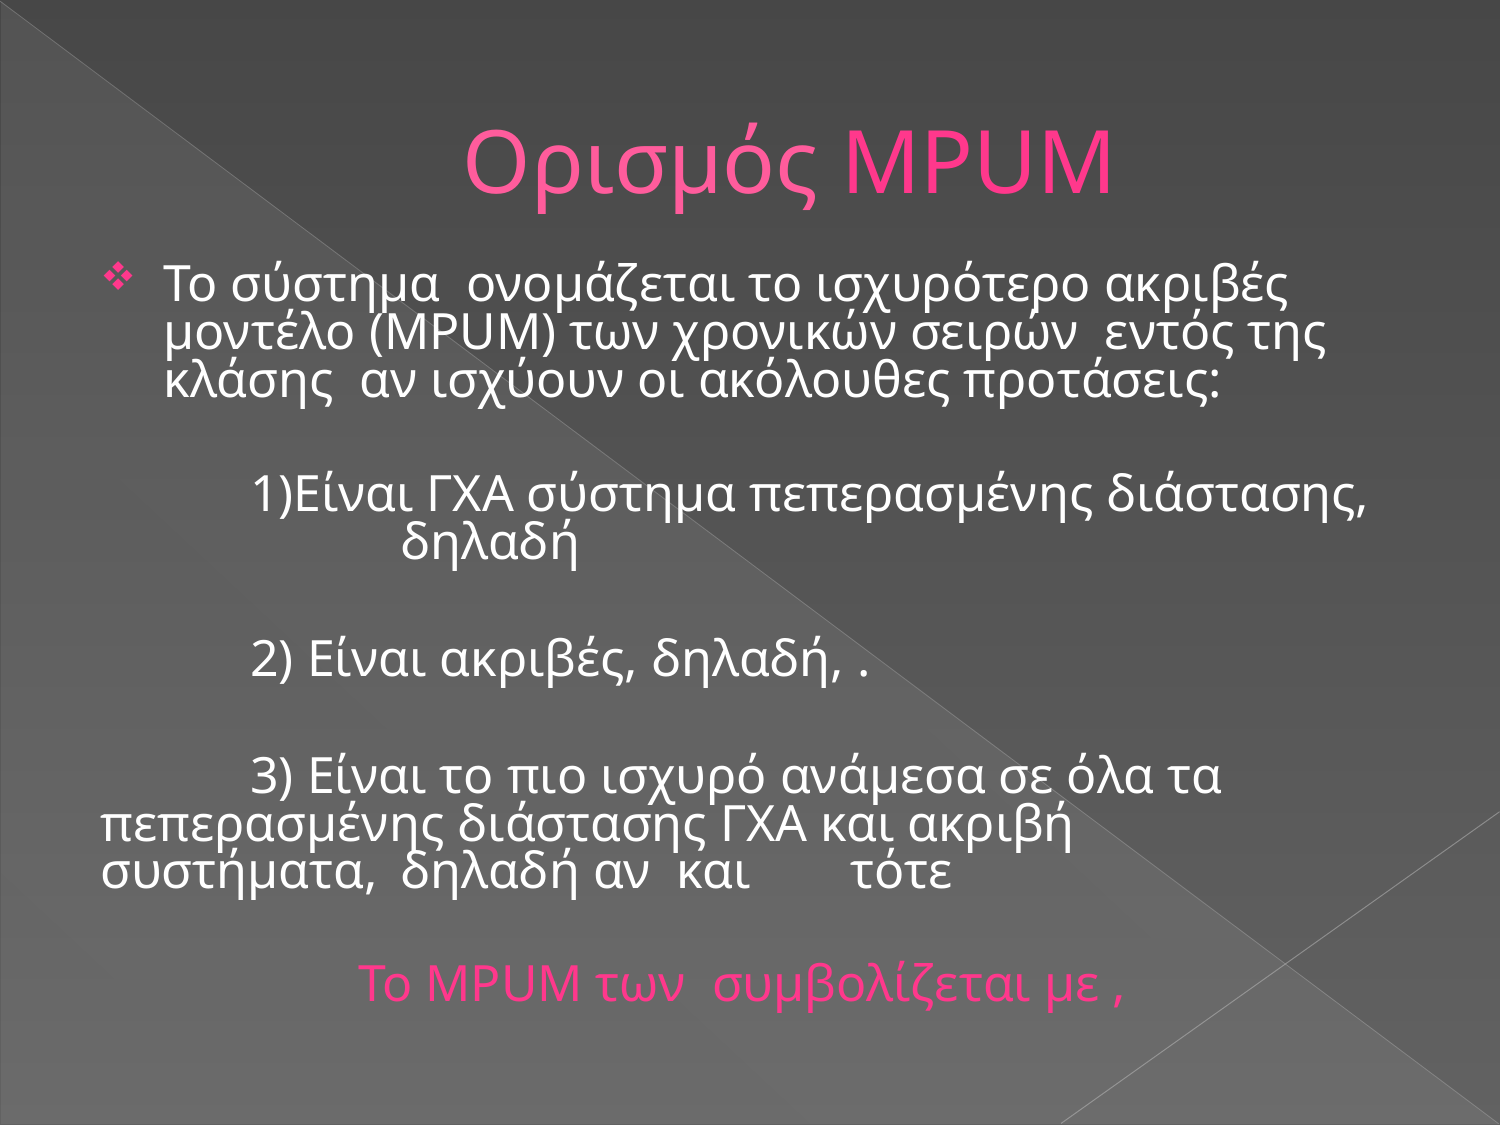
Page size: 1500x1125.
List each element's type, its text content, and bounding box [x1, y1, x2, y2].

title Ορισμός MPUM [75, 43, 1425, 274]
